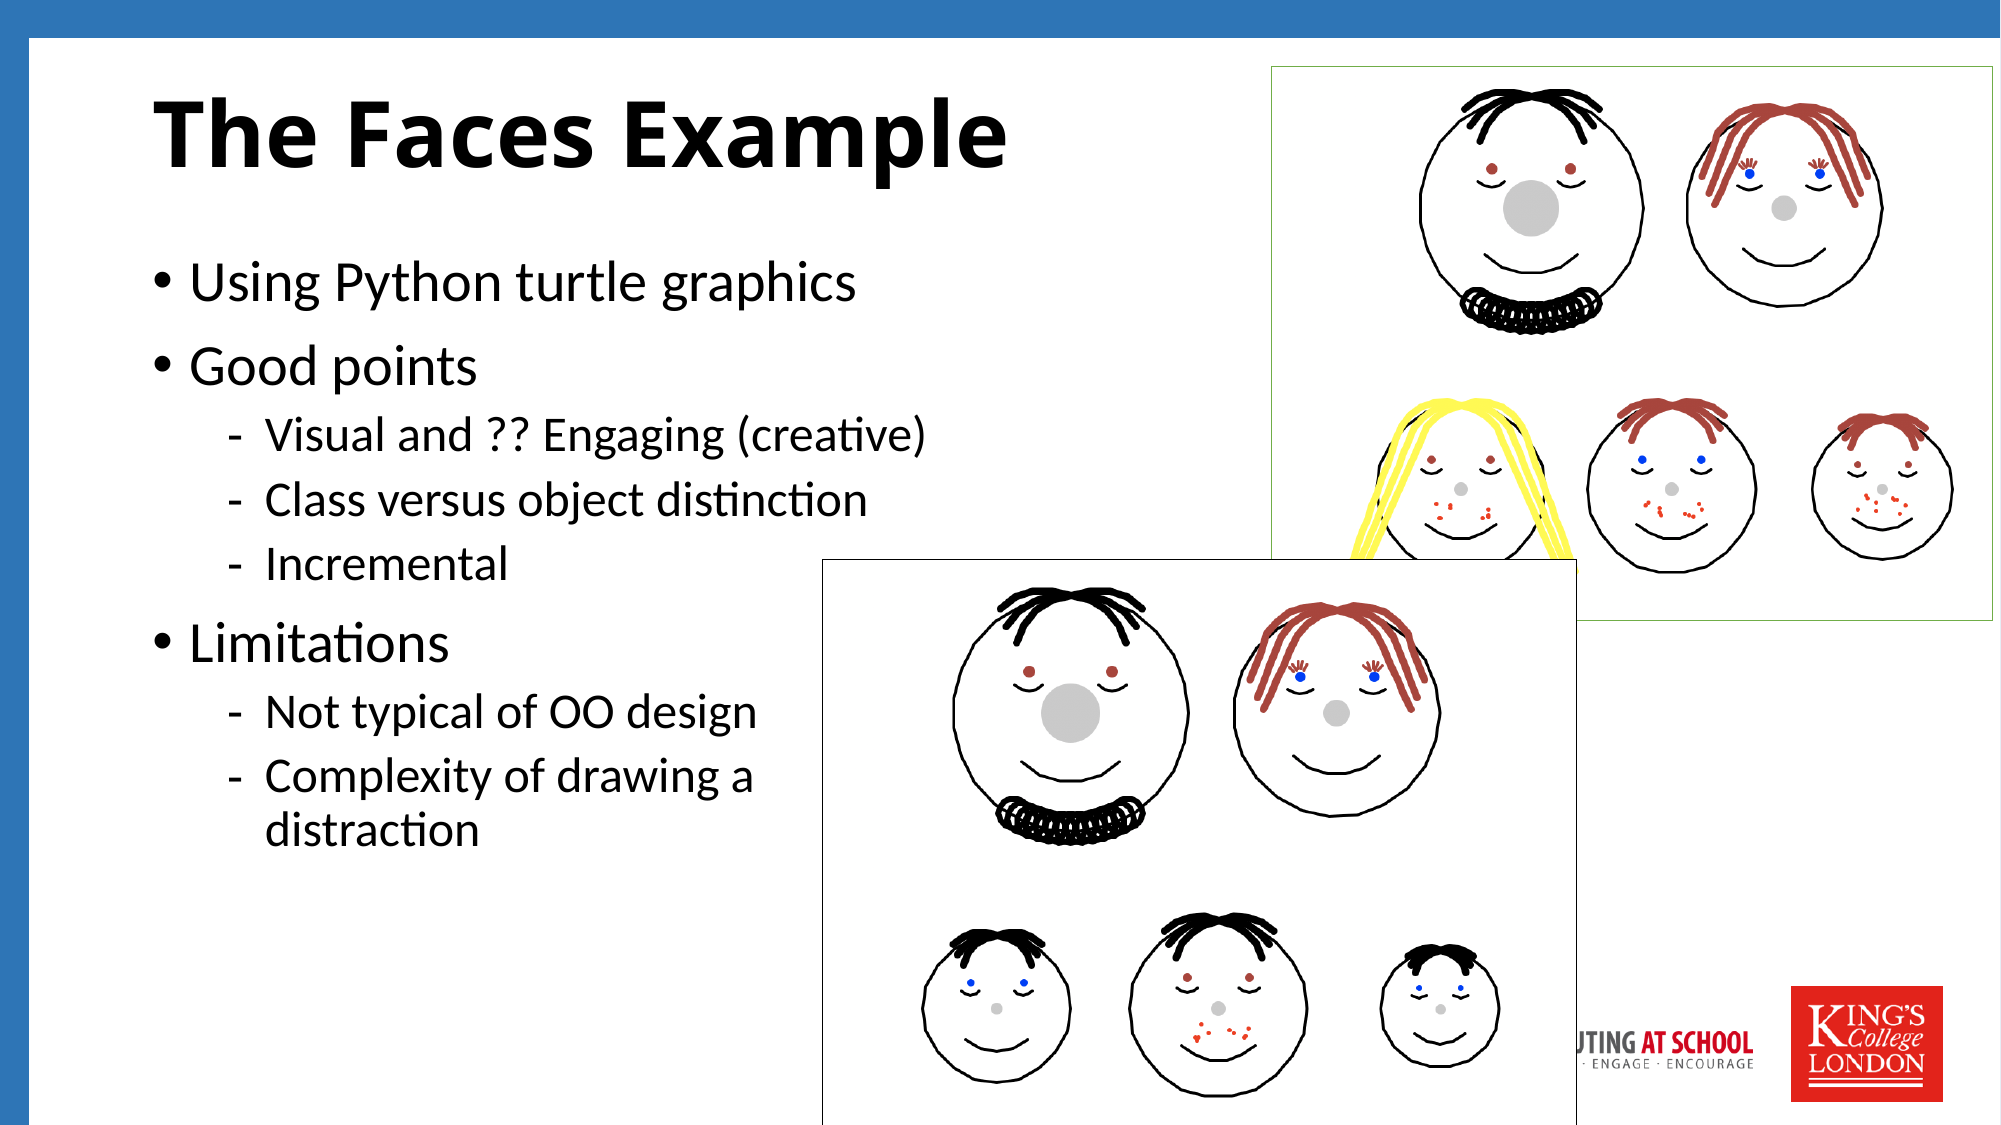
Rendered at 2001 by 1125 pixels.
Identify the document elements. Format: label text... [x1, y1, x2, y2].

title The Faces Example [137, 59, 1863, 216]
picture [822, 66, 1993, 1125]
list Using Python turtle graphics Good points Visual and ?? Engaging (creative) Class versus object distinction Incremental Limitations Not typical of OO design Complexity of drawing a distraction [137, 243, 1166, 1089]
